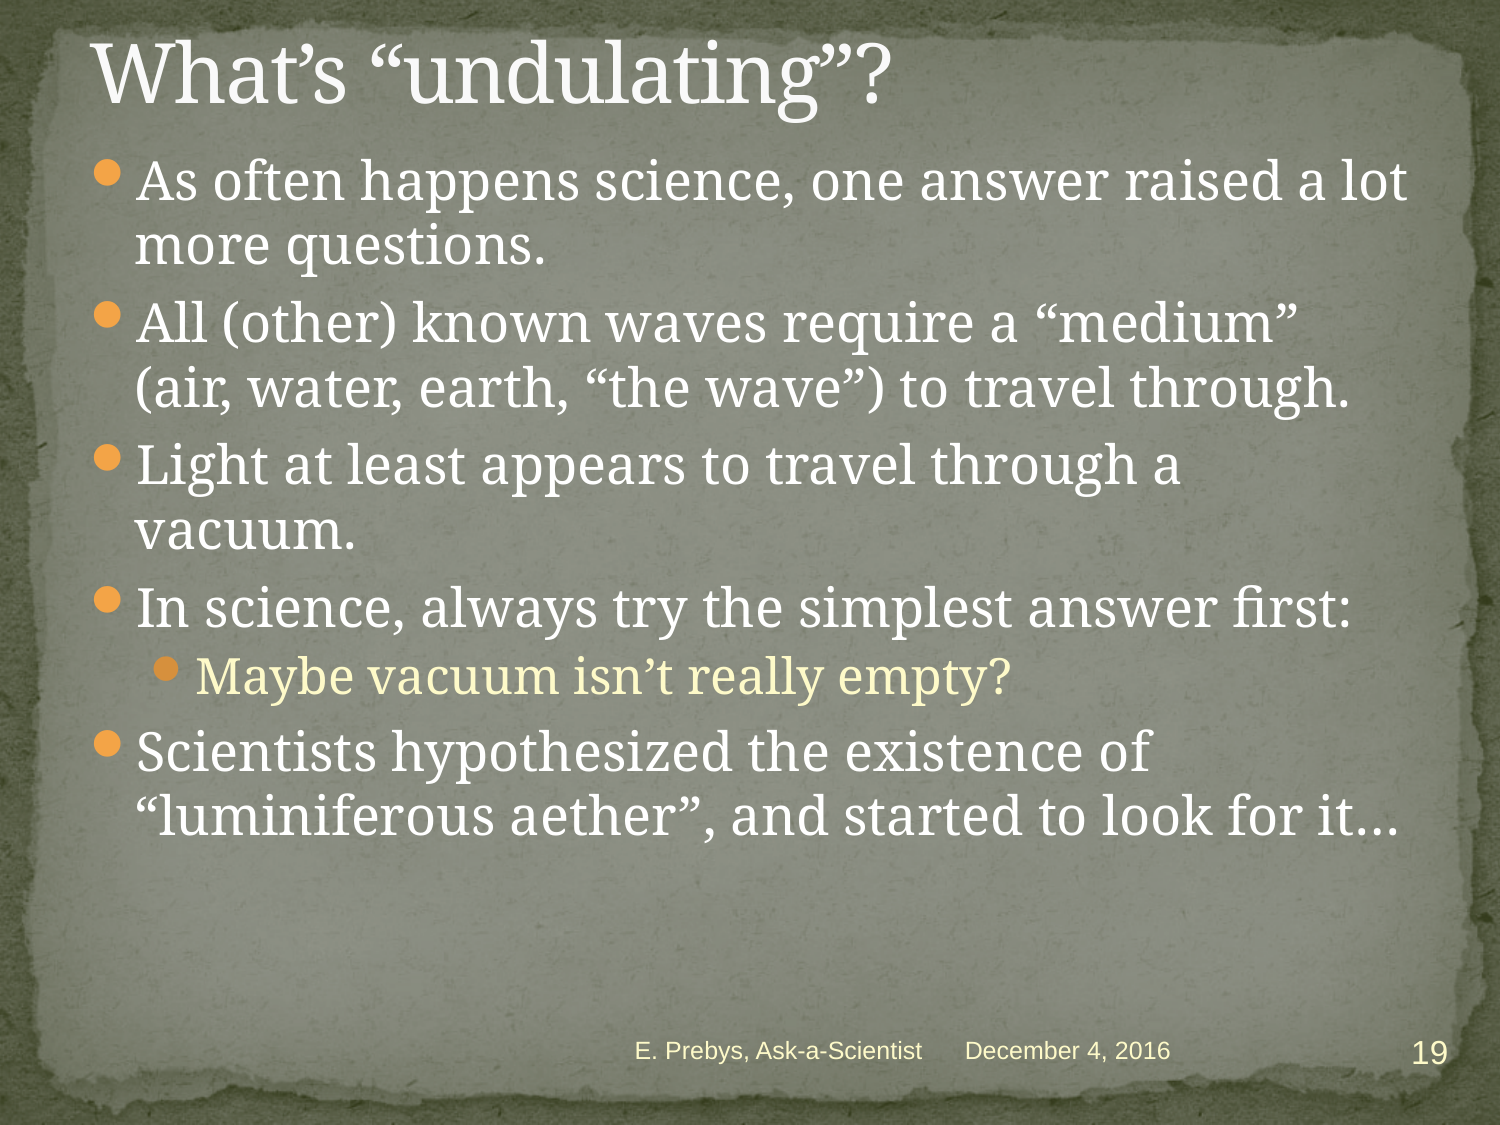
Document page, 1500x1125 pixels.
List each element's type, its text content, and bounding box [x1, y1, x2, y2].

title What’s “undulating”? [74, 24, 1425, 128]
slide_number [950, 1017, 1375, 1081]
footer E. Prebys, Ask-a-Scientist [350, 1017, 938, 1081]
slide_number 19 [1379, 1014, 1480, 1089]
list As often happens science, one answer raised a lot more questions. All (other) known waves require a “medium” (air, water, earth, “the wave”) to travel through. Light at least appears to travel through a vacuum. In science, always try the simplest answer first: Maybe vacuum isn’t really empty? Scientists hypothesized the existence of “luminiferous aether”, and started to look for it… [74, 137, 1426, 1001]
